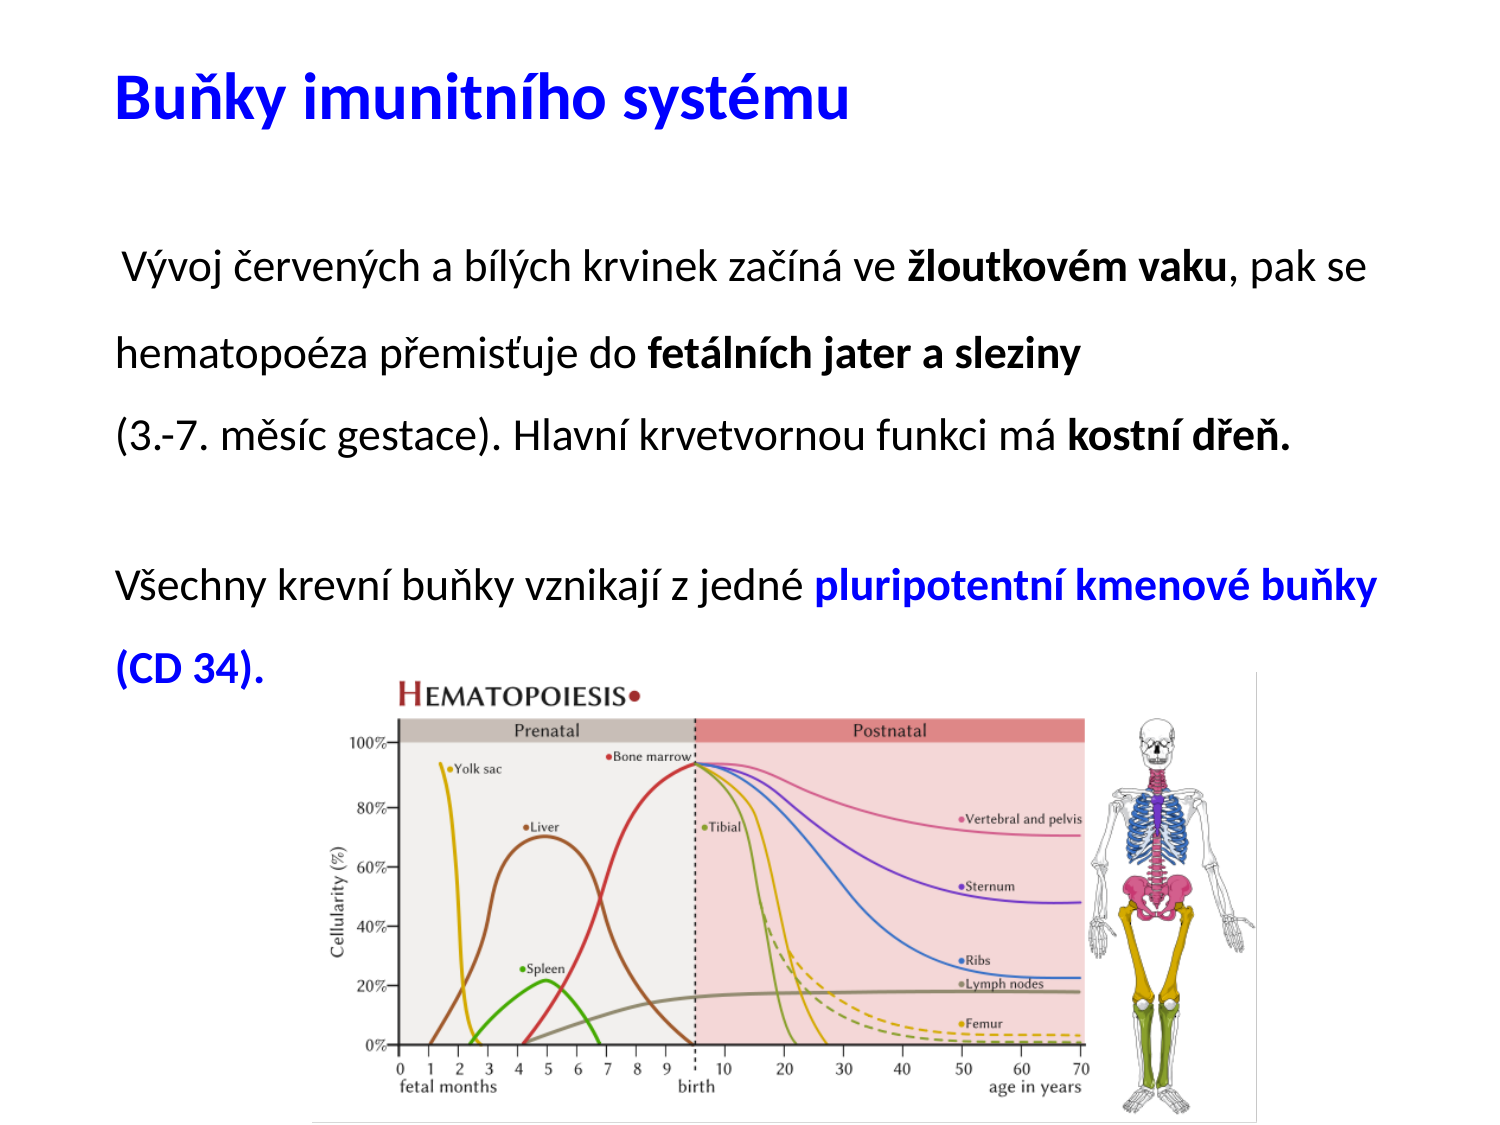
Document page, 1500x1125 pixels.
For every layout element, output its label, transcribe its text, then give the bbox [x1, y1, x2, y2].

picture [312, 672, 1259, 1125]
text_box Buňky imunitního systému Vývoj červených a bílých krvinek začíná ve žloutkovém vaku, pak se hematopoéza přemisťuje do fetálních jater a sleziny (3.-7. měsíc gestace). Hlavní krvetvornou funkci má kostní dřeň. Všechny krevní buňky vznikají z jedné pluripotentní kmenové buňky (CD 34). [100, 196, 1459, 497]
